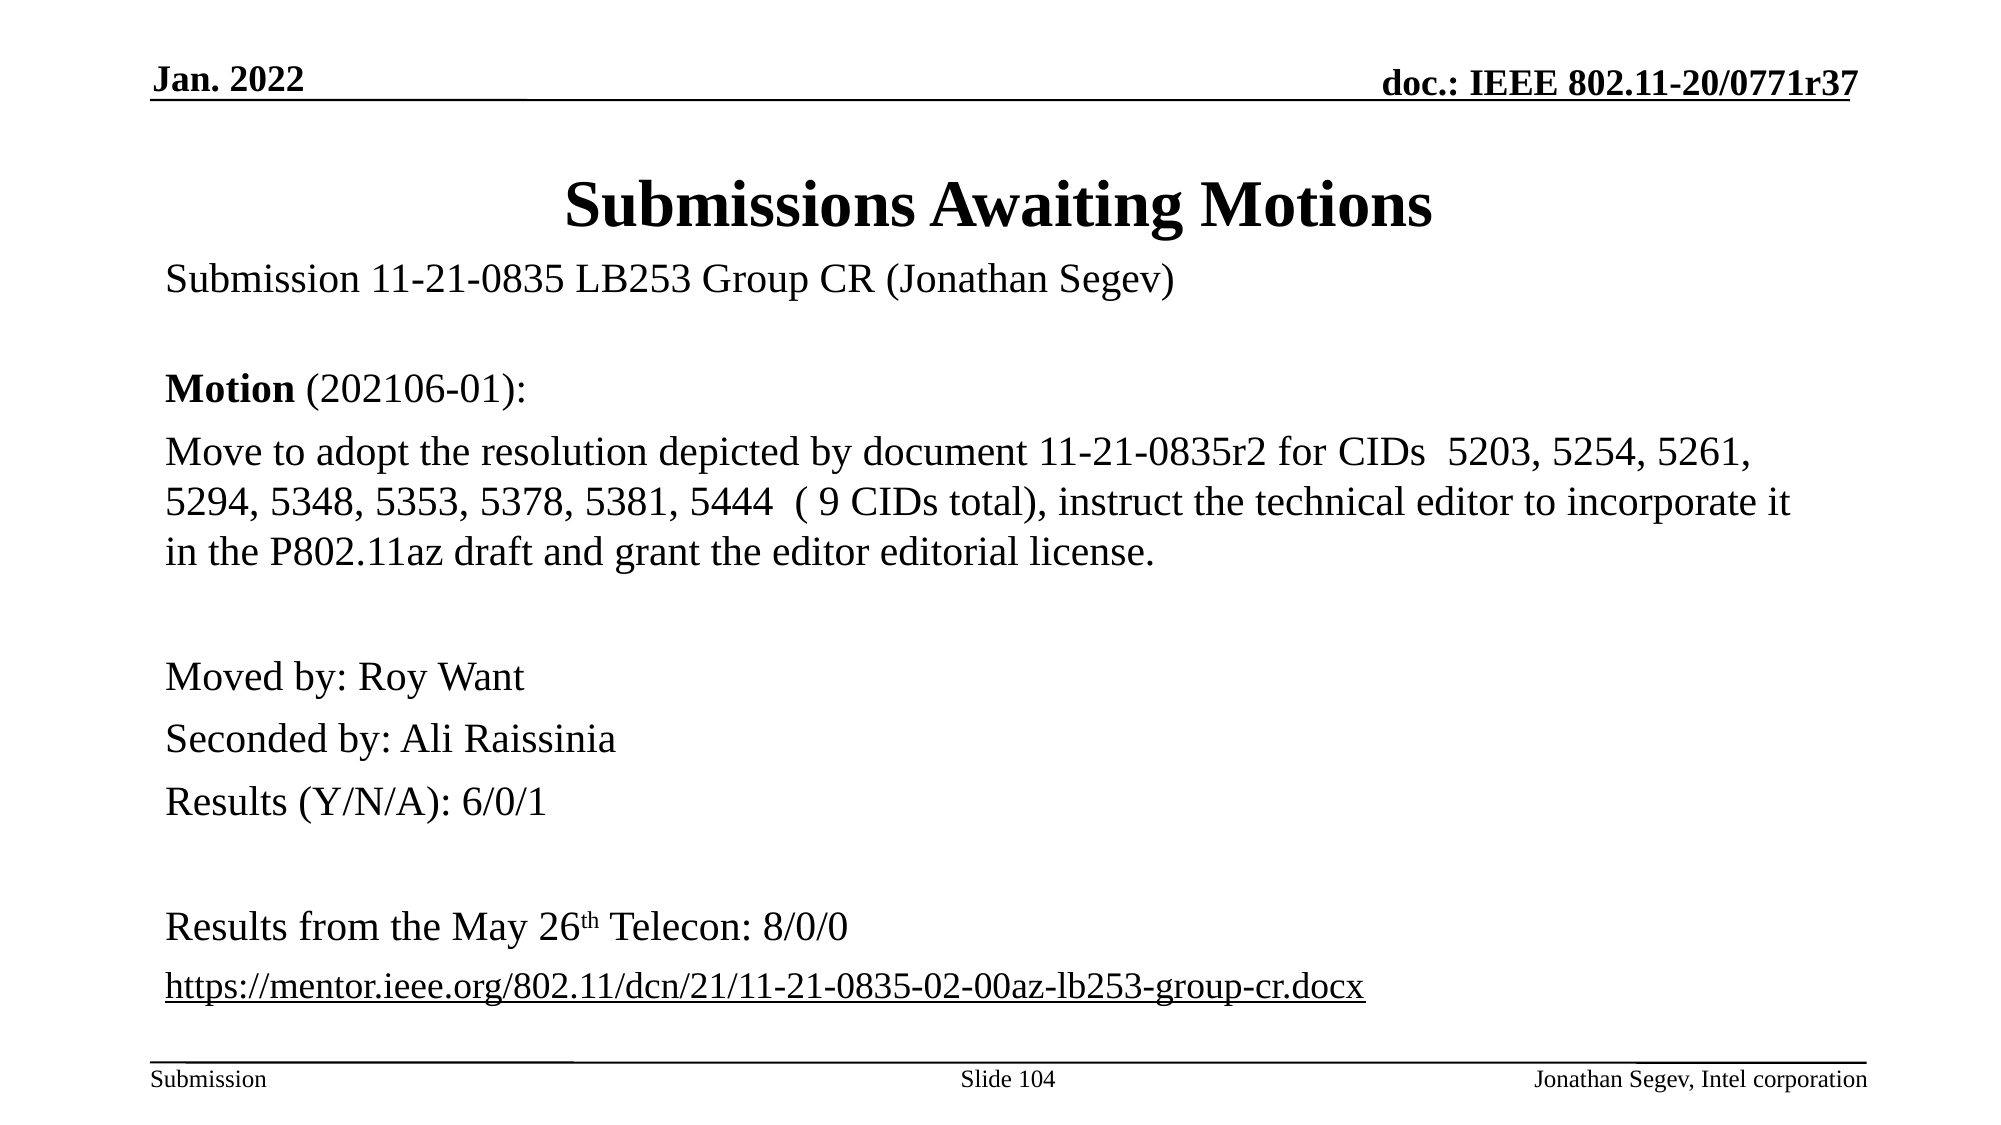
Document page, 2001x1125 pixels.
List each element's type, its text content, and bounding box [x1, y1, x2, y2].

title Submissions Awaiting Motions [149, 112, 1850, 243]
slide_number Slide 104 [950, 1061, 1067, 1123]
list Submission 11-21-0835 LB253 Group CR (Jonathan Segev) Motion (202106-01): Move to adopt the resolution depicted by document 11-21-0835r2 for CIDs 5203, 5254, 5261, 5294, 5348, 5353, 5378, 5381, 5444 ( 9 CIDs total), instruct the technical editor to incorporate it in the P802.11az draft and grant the editor editorial license. Moved by: Roy Want Seconded by: Ali Raissinia Results (Y/N/A): 6/0/1 Results from the May 26th Telecon: 8/0/0 https://mentor.ieee.org/802.11/dcn/21/11-21-0835-02-00az-lb253-group-cr.docx [149, 243, 1850, 1000]
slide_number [152, 54, 563, 100]
footer Jonathan Segev, Intel corporation [1171, 1061, 1869, 1093]
